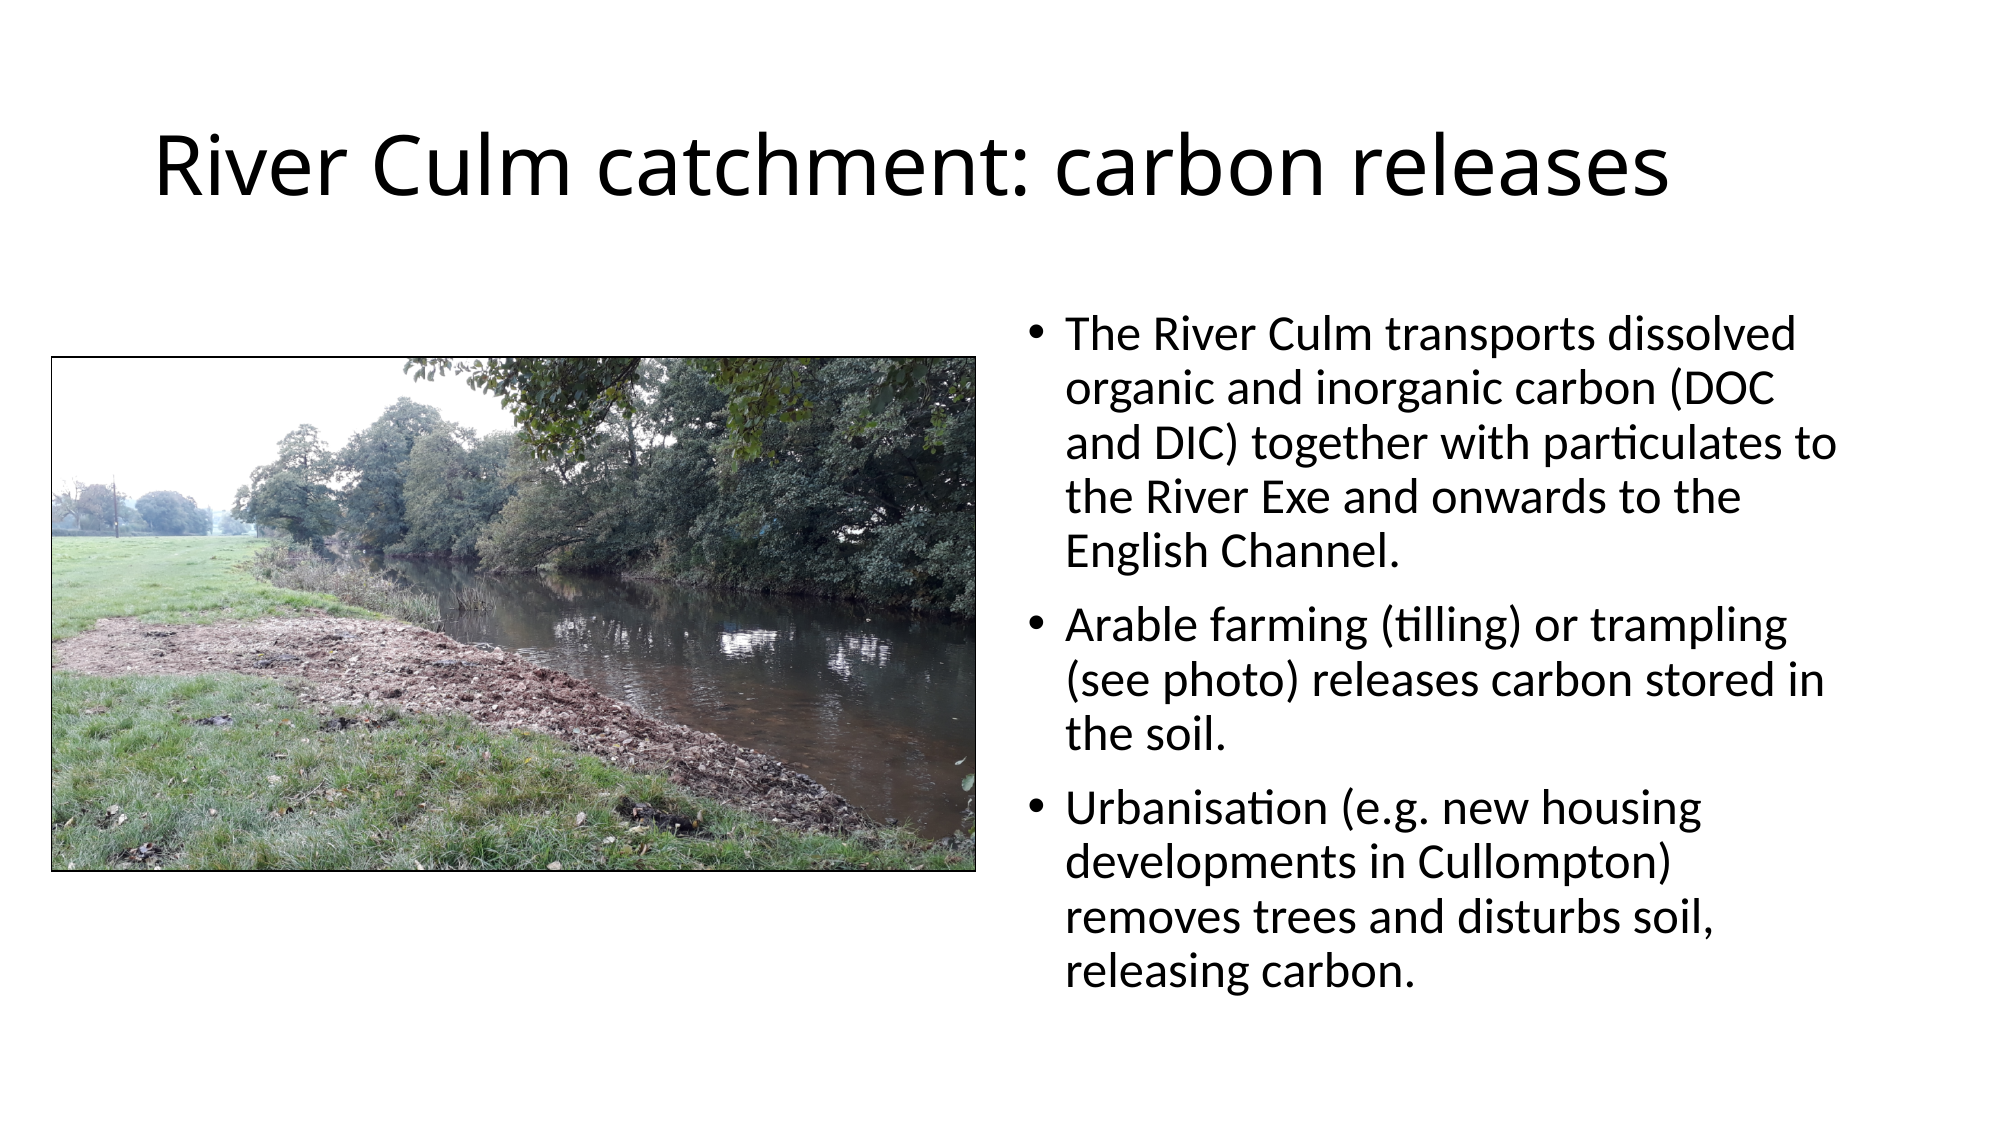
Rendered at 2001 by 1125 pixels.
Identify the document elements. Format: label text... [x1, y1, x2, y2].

list The River Culm transports dissolved organic and inorganic carbon (DOC and DIC) together with particulates to the River Exe and onwards to the English Channel. Arable farming (tilling) or trampling (see photo) releases carbon stored in the soil. Urbanisation (e.g. new housing developments in Cullompton) removes trees and disturbs soil, releasing carbon. [1012, 299, 1863, 1014]
picture [52, 357, 975, 871]
title River Culm catchment: carbon releases [137, 59, 1863, 278]
